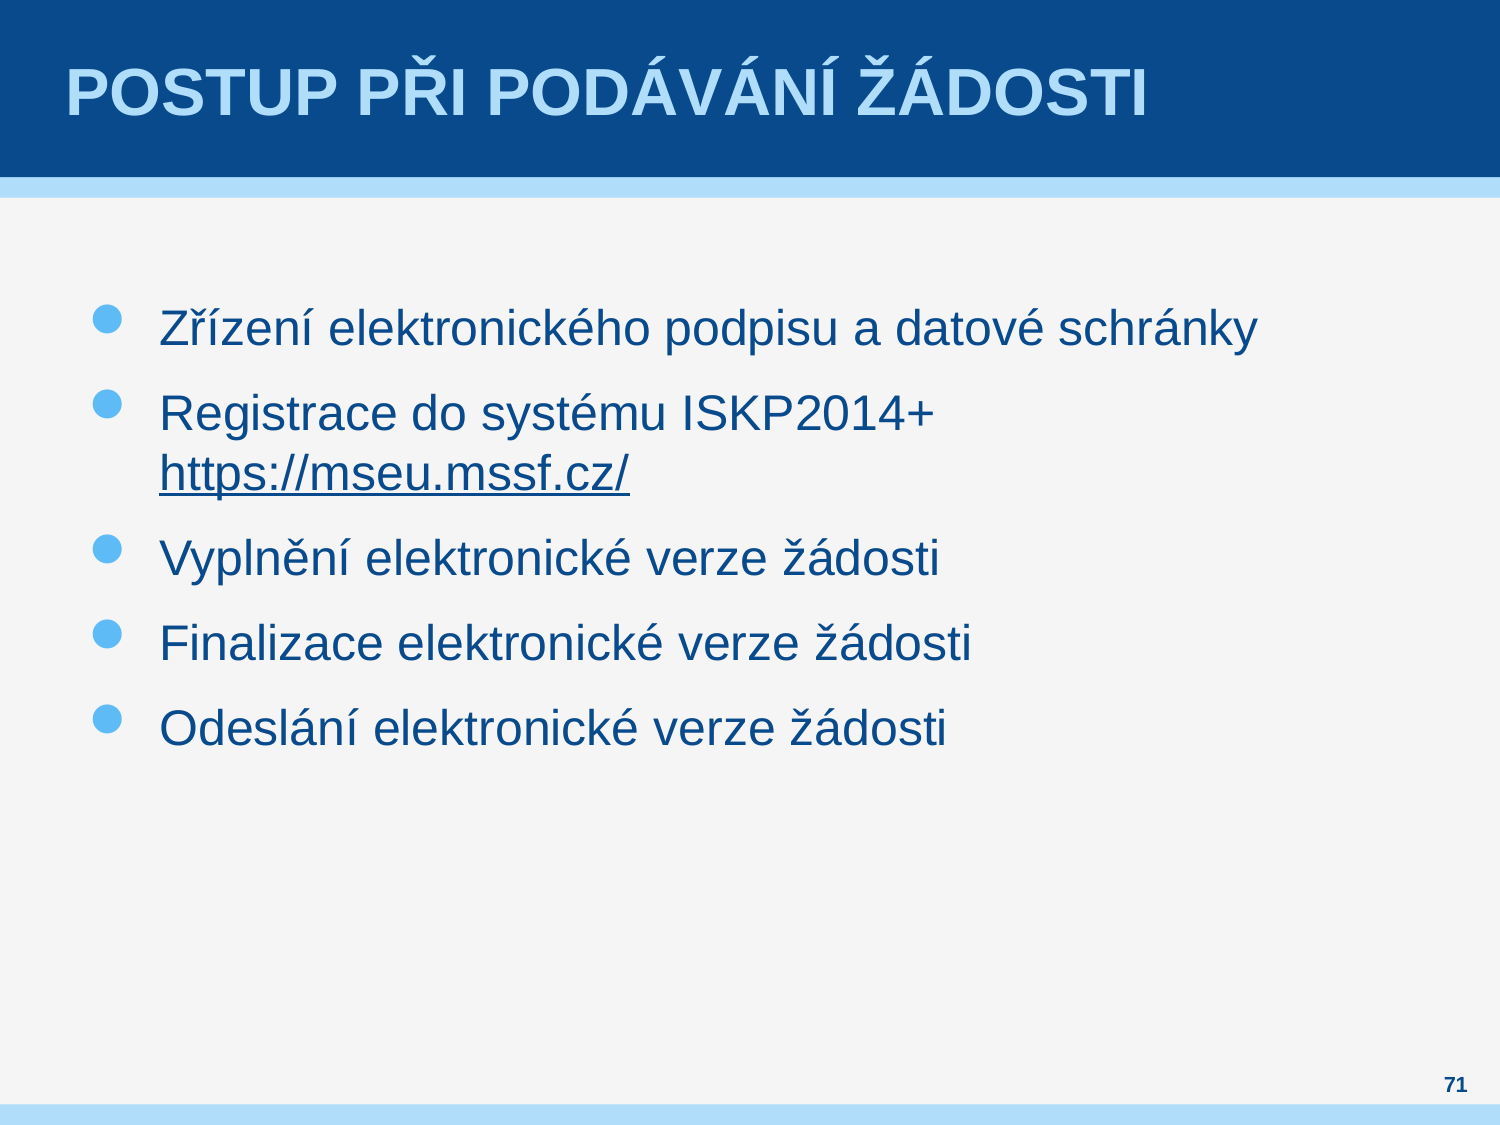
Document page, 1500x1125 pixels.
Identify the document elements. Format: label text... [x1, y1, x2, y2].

title Postup při podávání žádosti [59, 0, 1441, 178]
slide_number 71 [1417, 1068, 1495, 1099]
list Zřízení elektronického podpisu a datové schránky Registrace do systému ISKP2014+ https://mseu.mssf.cz/ Vyplnění elektronické verze žádosti Finalizace elektronické verze žádosti Odeslání elektronické verze žádosti [88, 295, 1412, 1004]
